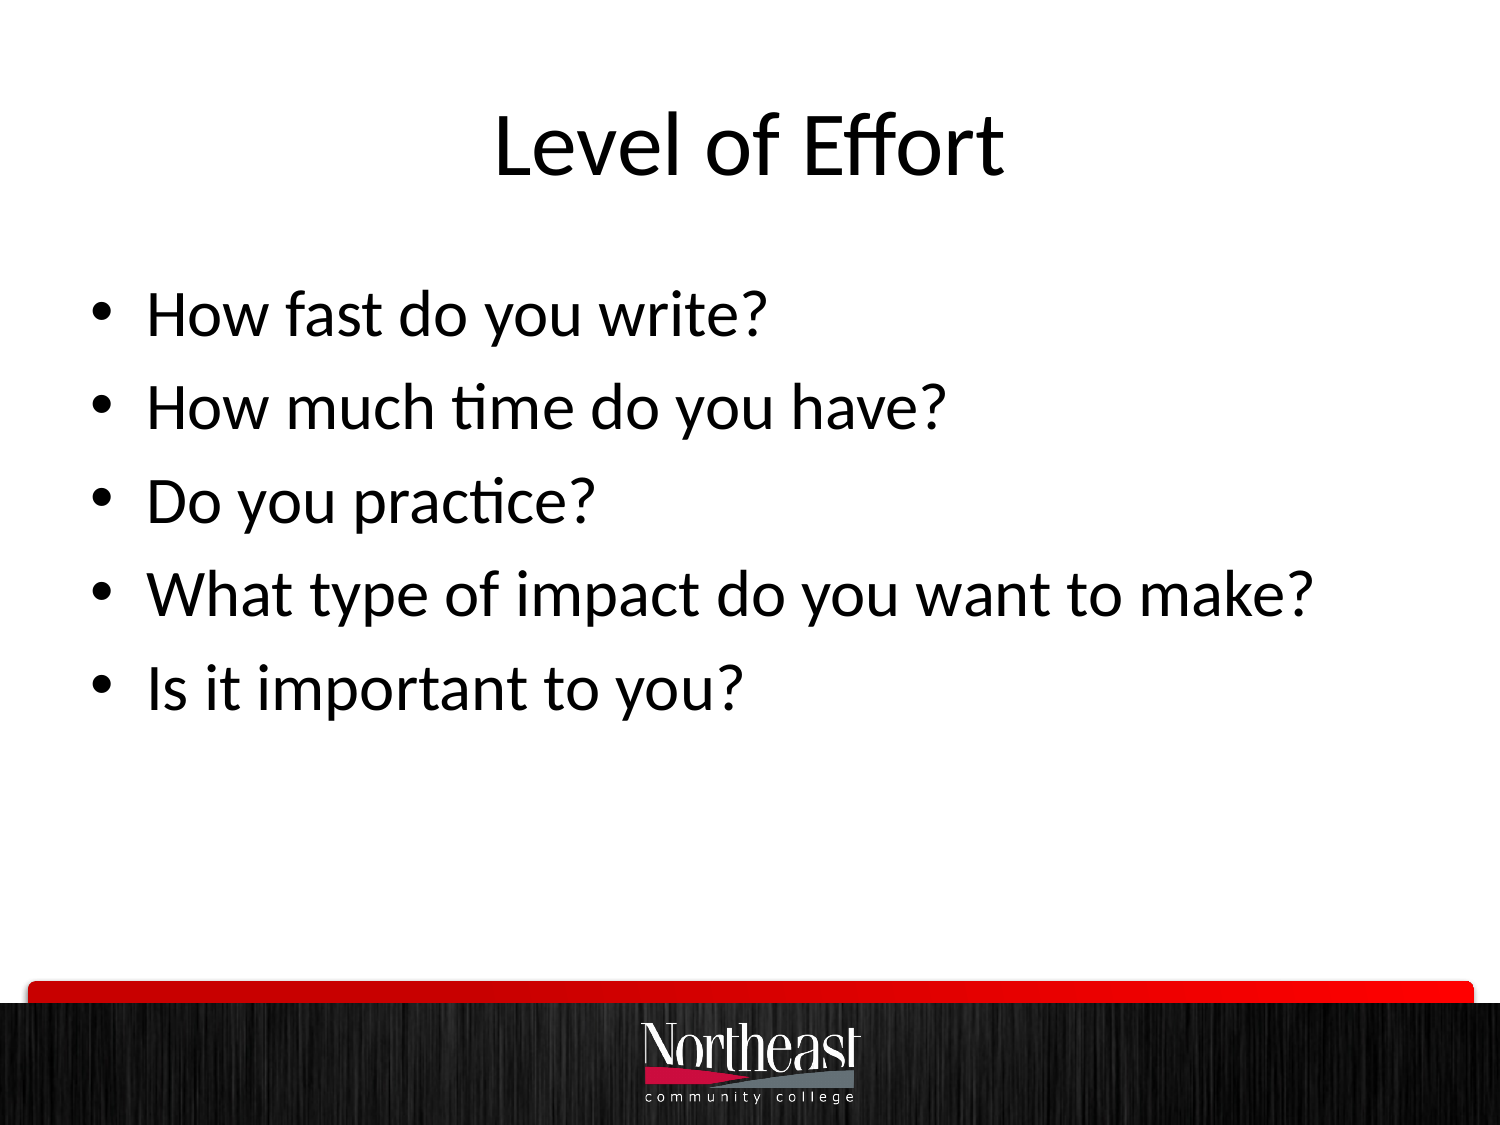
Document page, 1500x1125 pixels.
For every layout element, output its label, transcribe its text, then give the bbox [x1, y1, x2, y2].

list How fast do you write? How much time do you have? Do you practice? What type of impact do you want to make? Is it important to you? [75, 262, 1425, 960]
picture [0, 1003, 1500, 1125]
title Level of Effort [75, 45, 1425, 233]
